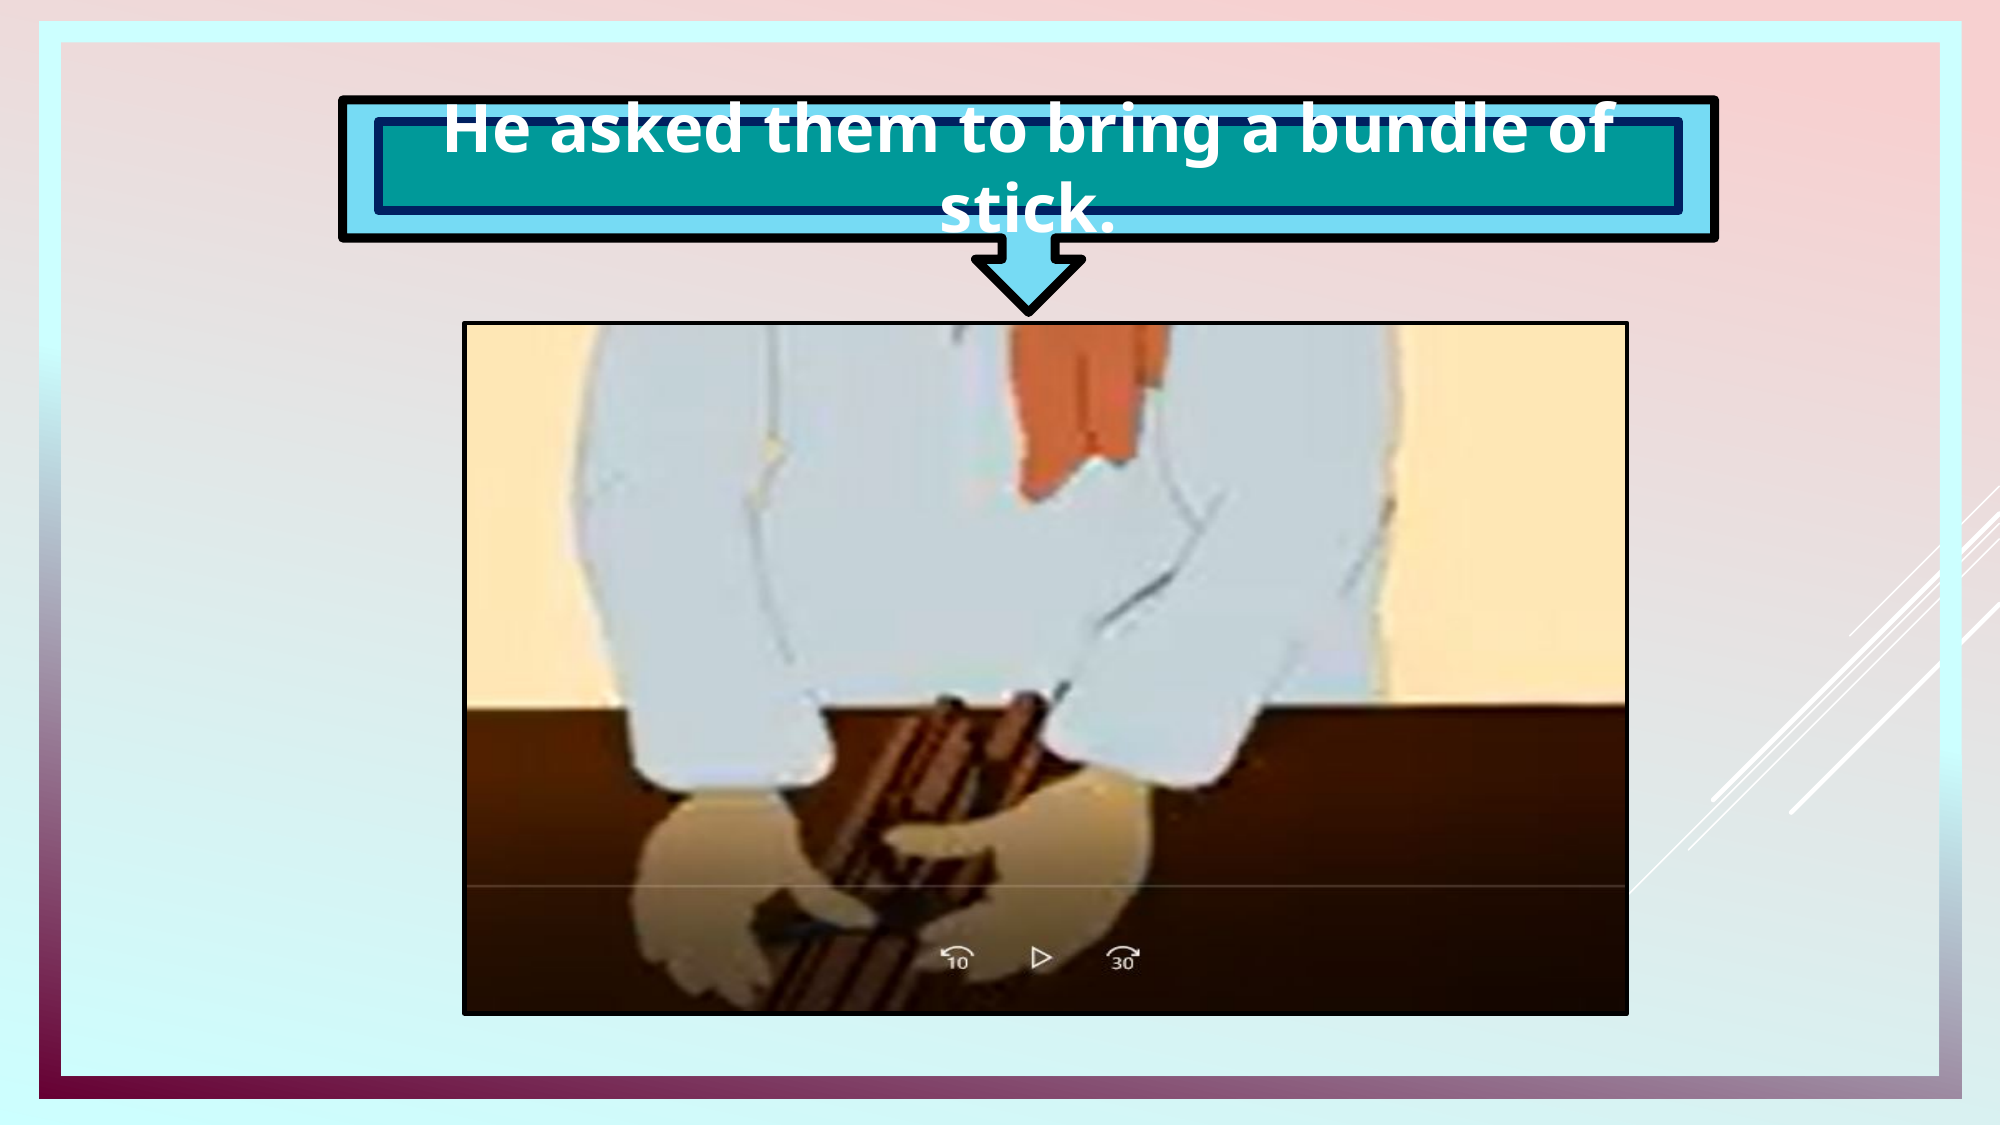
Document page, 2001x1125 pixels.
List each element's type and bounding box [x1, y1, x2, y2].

picture [467, 325, 1625, 1011]
text_box [38, 19, 1963, 1100]
